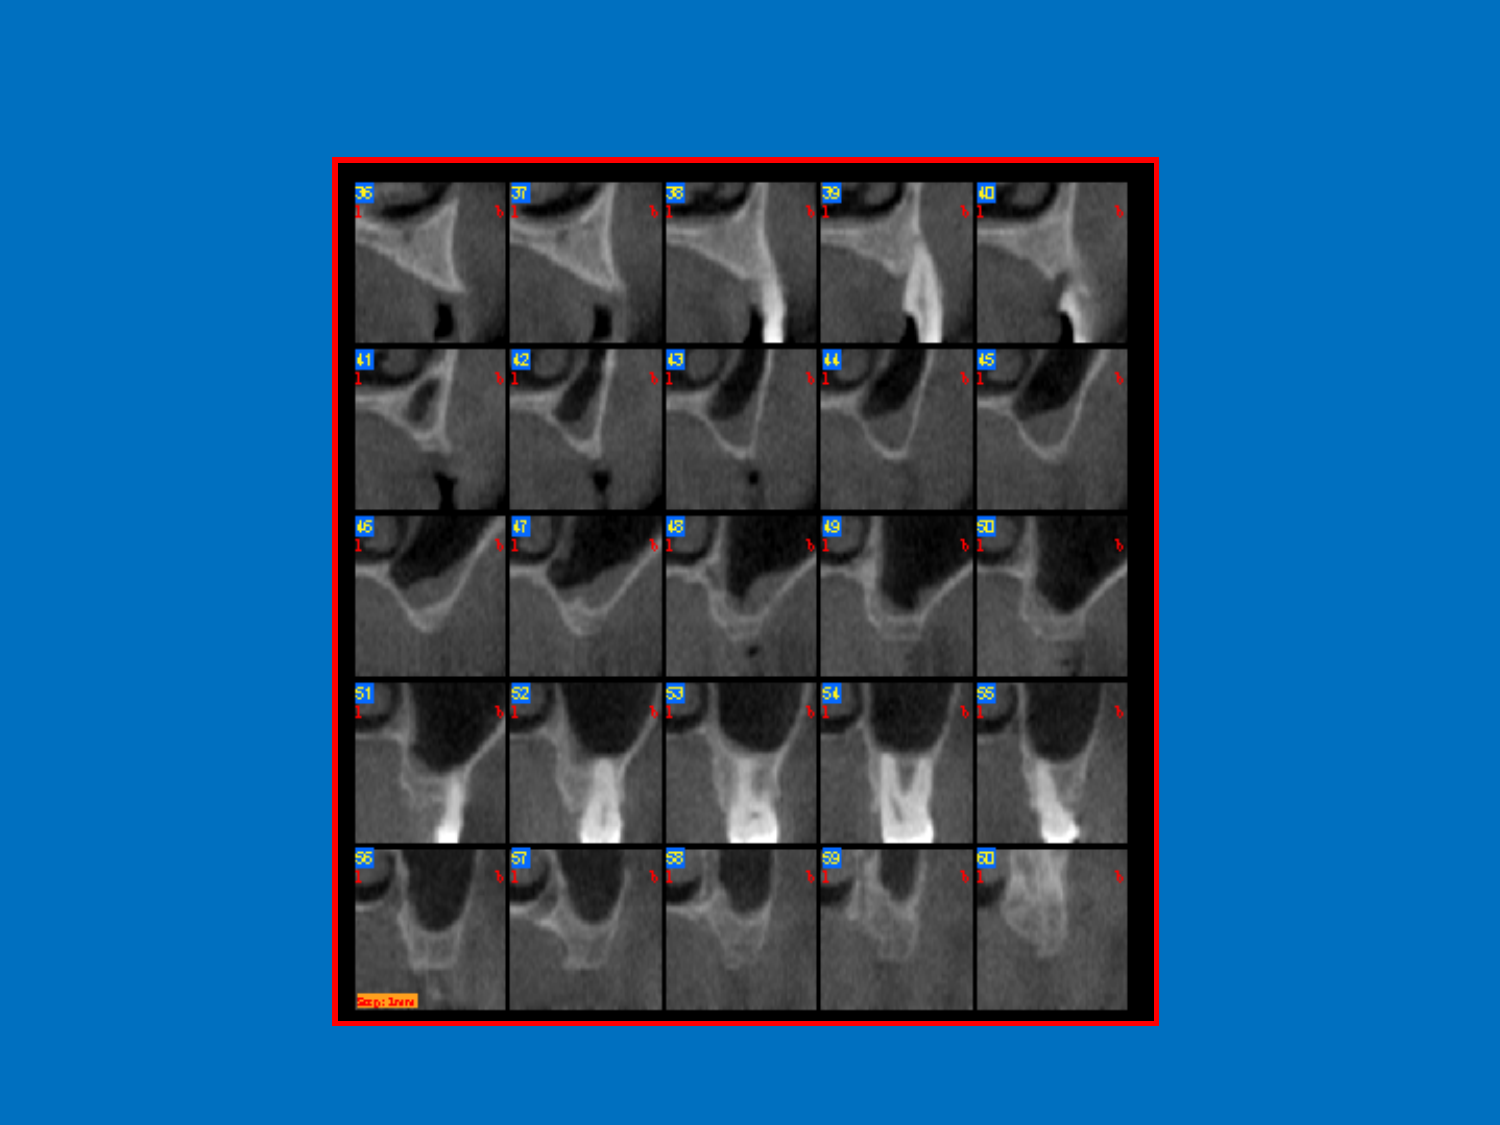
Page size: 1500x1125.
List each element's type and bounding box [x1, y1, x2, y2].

picture [337, 162, 1155, 1021]
